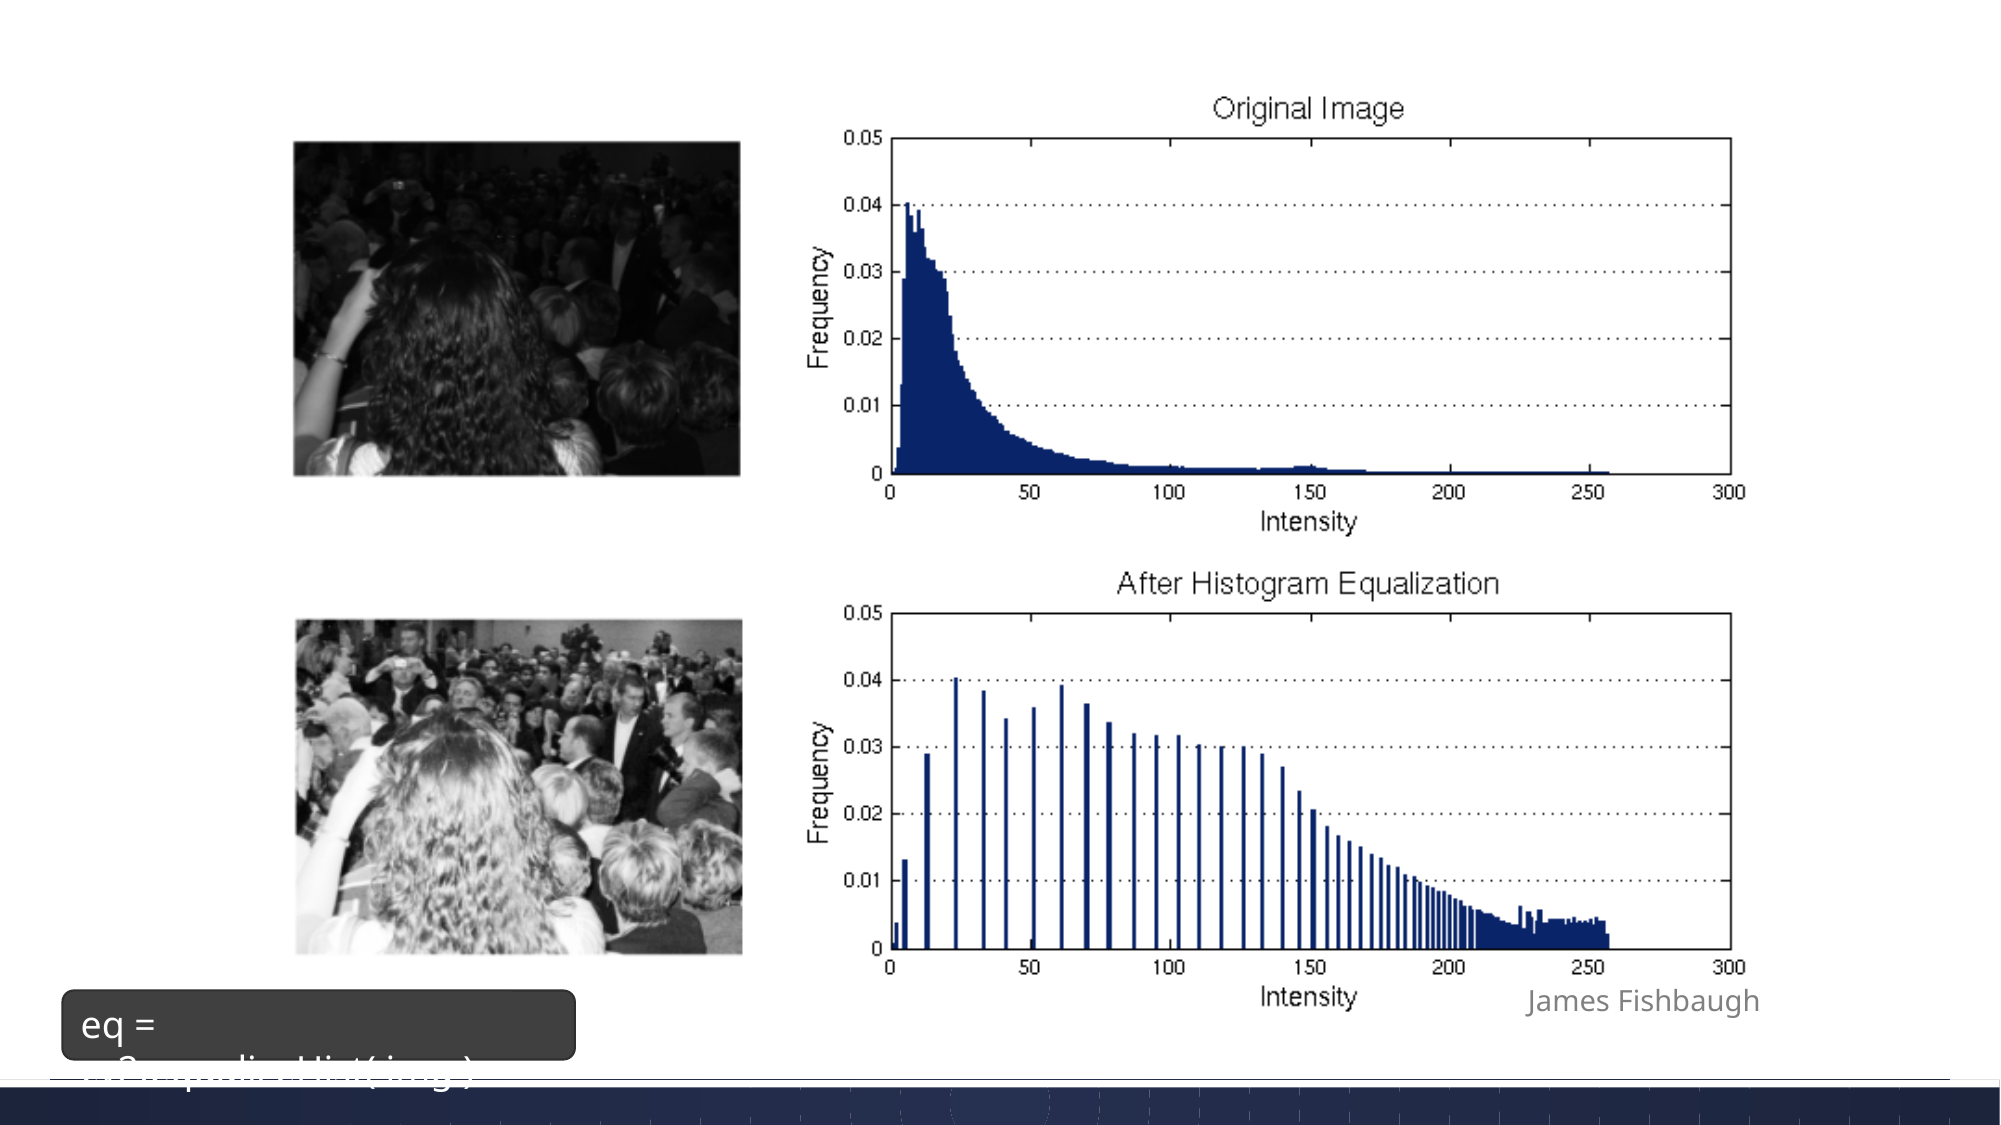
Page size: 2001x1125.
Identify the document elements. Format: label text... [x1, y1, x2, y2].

text_box eq = cv2.equalizeHist( img ) [62, 990, 575, 1060]
picture [274, 84, 1788, 1025]
